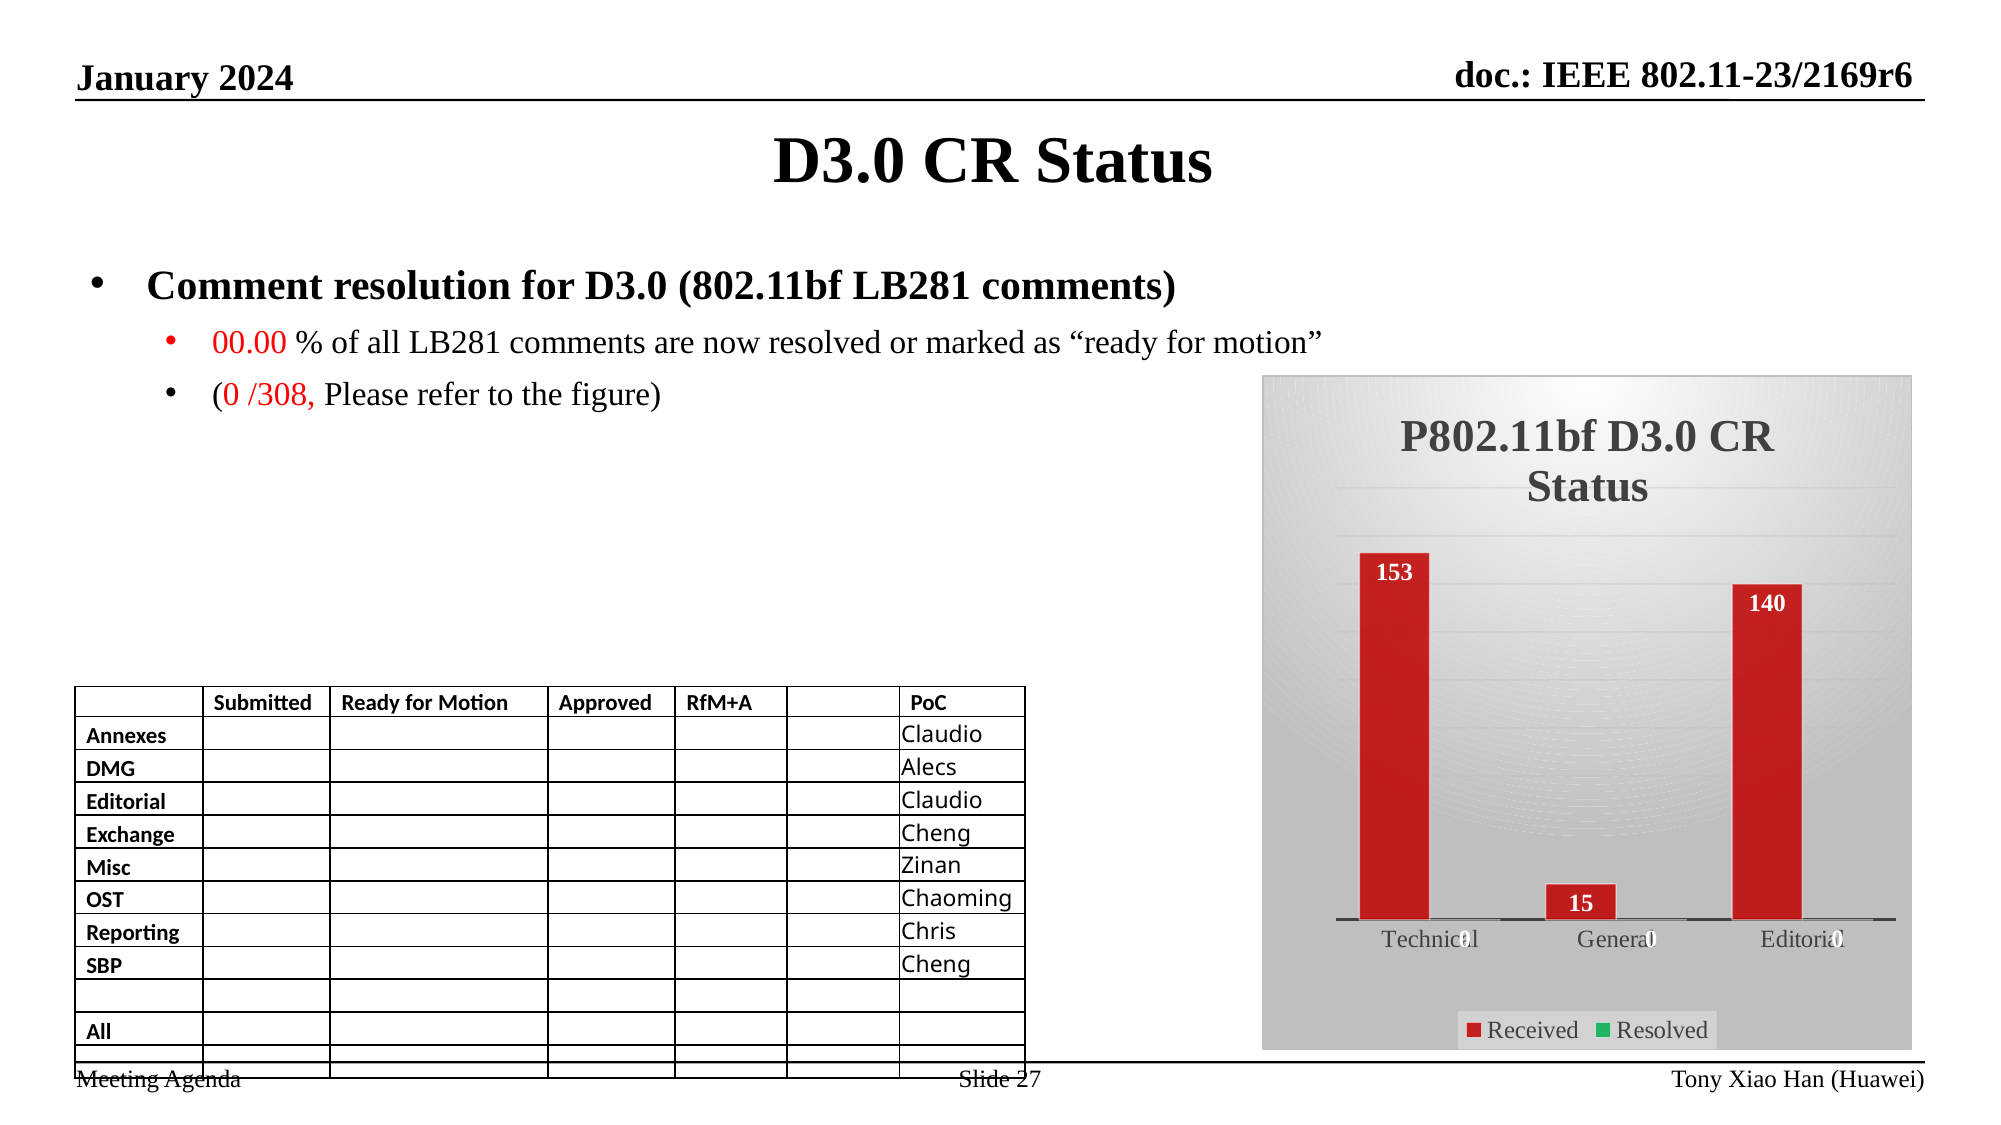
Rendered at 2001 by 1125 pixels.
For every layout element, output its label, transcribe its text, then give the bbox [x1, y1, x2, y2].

table_cell [676, 849, 786, 880]
table_cell Misc [76, 849, 202, 880]
table_cell [900, 1013, 1024, 1044]
table_cell Claudio [900, 783, 1024, 814]
table_cell [76, 1046, 202, 1077]
table_header [788, 687, 899, 716]
table_header RfM+A [676, 687, 786, 716]
table_header Ready for Motion [331, 687, 547, 716]
table_cell [549, 717, 674, 749]
table_cell [676, 717, 786, 749]
table_cell [204, 947, 329, 978]
table_cell [900, 980, 1024, 1011]
table_cell [549, 783, 674, 814]
table_cell [676, 816, 786, 847]
table_cell [788, 849, 899, 880]
table_cell [331, 849, 547, 880]
table_cell Zinan [900, 849, 1024, 880]
table_cell [676, 783, 786, 814]
table_cell [788, 980, 899, 1011]
table_cell All [76, 1013, 202, 1044]
table_cell [76, 980, 202, 1011]
table_cell [331, 1046, 547, 1077]
table_cell [331, 980, 547, 1011]
table_cell [788, 816, 899, 847]
table_cell [204, 1046, 329, 1077]
table_cell [788, 750, 899, 781]
table_cell [331, 914, 547, 946]
table_cell Annexes [76, 717, 202, 749]
table_header PoC [900, 687, 1024, 716]
table_cell [788, 783, 899, 814]
table_cell Cheng [900, 947, 1024, 978]
table_cell [788, 1013, 899, 1044]
table_cell Claudio [900, 717, 1024, 749]
table_cell DMG [76, 750, 202, 781]
table_cell Chaoming [900, 882, 1024, 913]
table_cell [331, 750, 547, 781]
list Comment resolution for D3.0 (802.11bf LB281 comments) 00.00 % of all LB281 comments are now resolved or marked as “ready for motion” (0 /308, Please refer to the figure) [75, 249, 1425, 563]
table_cell SBP [76, 947, 202, 978]
table_cell [331, 717, 547, 749]
table_cell [204, 882, 329, 913]
table_cell [204, 750, 329, 781]
table_cell Chris [900, 914, 1024, 946]
table_cell [676, 914, 786, 946]
table_cell [549, 750, 674, 781]
table_cell [204, 914, 329, 946]
table_cell [549, 947, 674, 978]
table_cell [549, 980, 674, 1011]
table_cell [676, 750, 786, 781]
table_cell [204, 717, 329, 749]
table_cell [549, 849, 674, 880]
table_cell Reporting [76, 914, 202, 946]
table_cell [204, 816, 329, 847]
table_cell [549, 1046, 674, 1077]
table_cell [204, 783, 329, 814]
table_cell [204, 849, 329, 880]
table_cell [331, 947, 547, 978]
chart [1262, 374, 1913, 1051]
table_cell [676, 1046, 786, 1077]
table_header Submitted [204, 687, 329, 716]
table_cell Editorial [76, 783, 202, 814]
title D3.0 CR Status [75, 112, 1913, 200]
table_header [76, 687, 202, 716]
table_cell Exchange [76, 816, 202, 847]
table_cell [788, 947, 899, 978]
table_cell [204, 1013, 329, 1044]
table_cell [549, 816, 674, 847]
table_cell [676, 947, 786, 978]
table_cell [788, 717, 899, 749]
table_cell [676, 980, 786, 1011]
table_cell [549, 1013, 674, 1044]
table_cell [676, 1013, 786, 1044]
table_cell [331, 816, 547, 847]
table_cell [788, 1046, 899, 1077]
table_cell Cheng [900, 816, 1024, 847]
table_cell [788, 882, 899, 913]
table_cell [549, 882, 674, 913]
table_cell [331, 783, 547, 814]
table_header Approved [549, 687, 674, 716]
table_cell [204, 980, 329, 1011]
table_cell [788, 914, 899, 946]
table_cell [676, 882, 786, 913]
table_cell Alecs [900, 750, 1024, 781]
table_cell OST [76, 882, 202, 913]
table_cell [331, 882, 547, 913]
table_cell [549, 914, 674, 946]
table_cell [331, 1013, 547, 1044]
table_cell [900, 1046, 1024, 1077]
